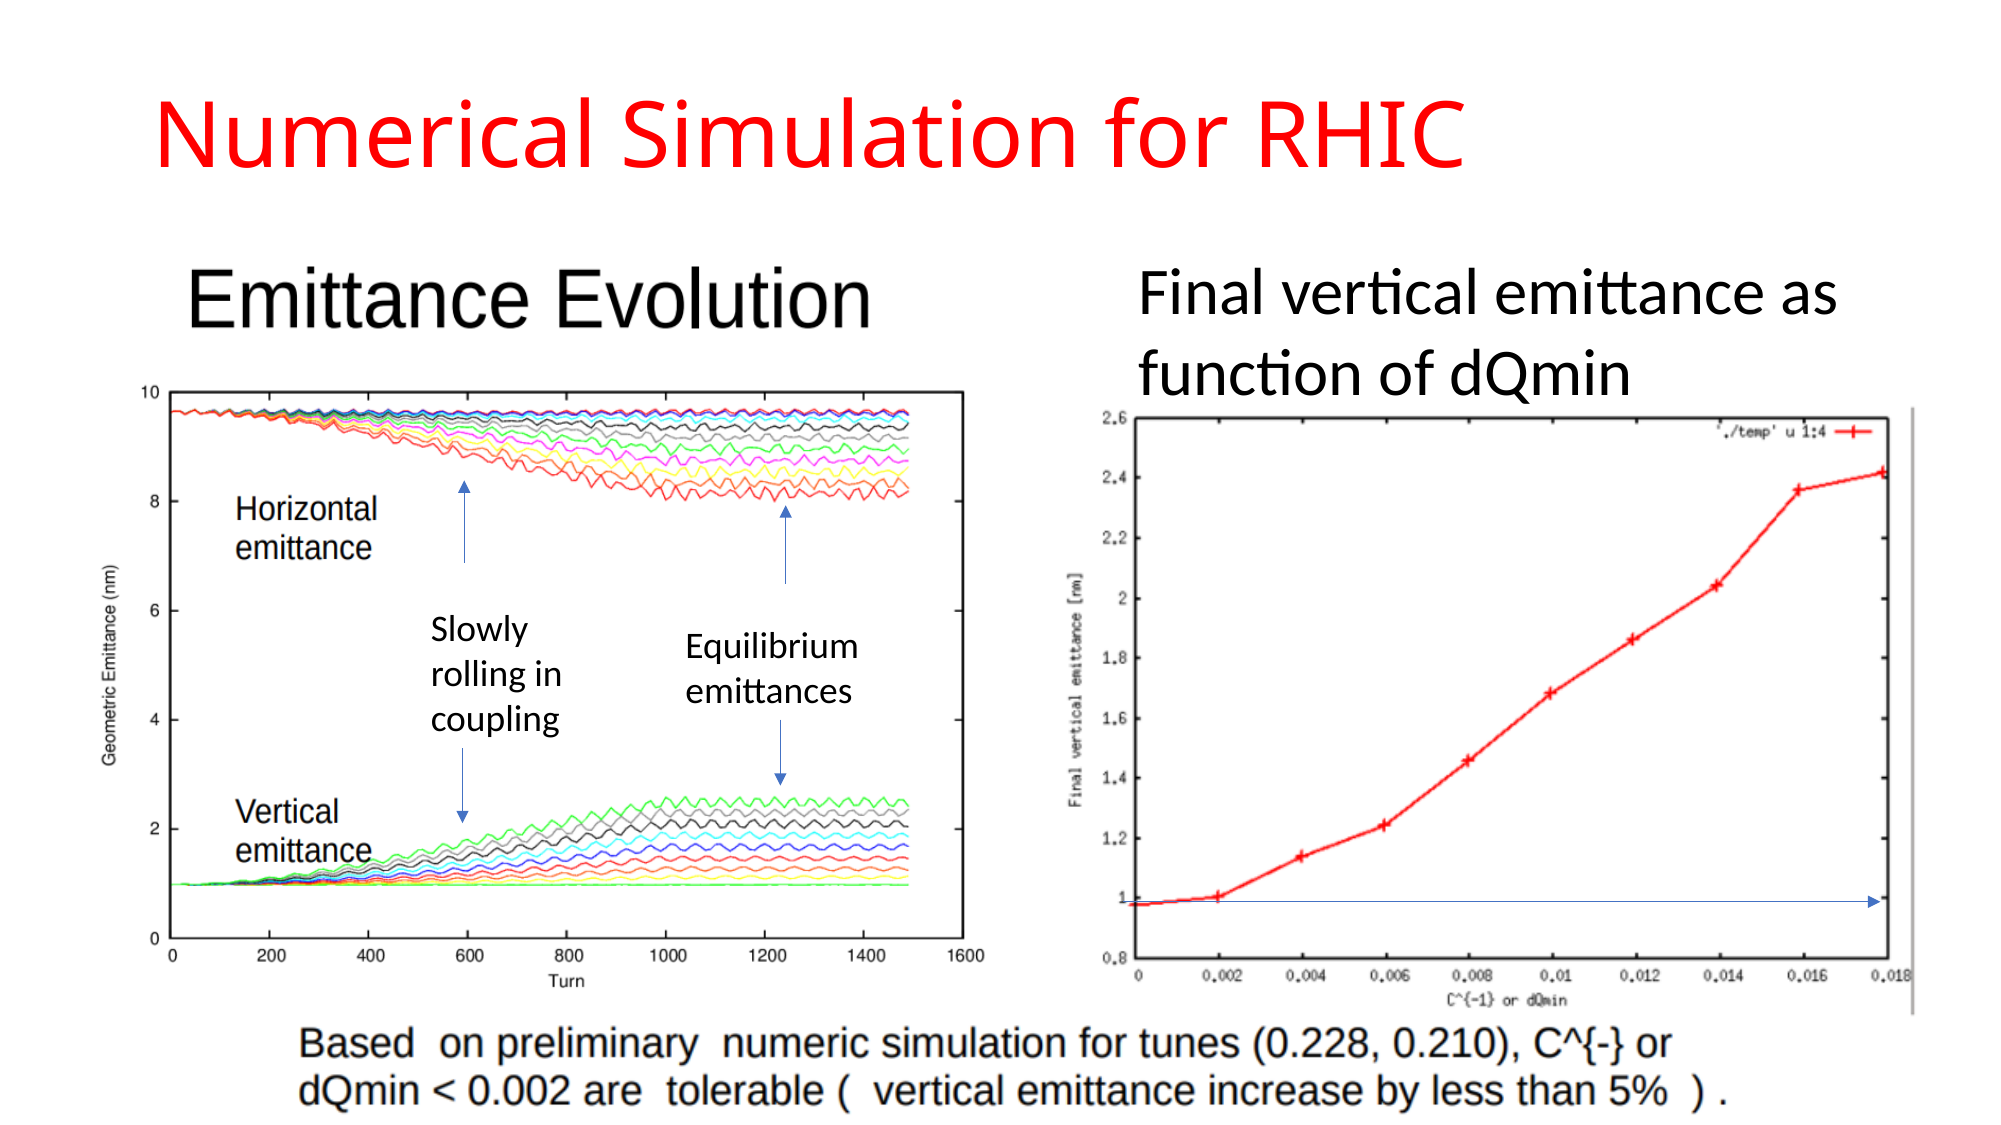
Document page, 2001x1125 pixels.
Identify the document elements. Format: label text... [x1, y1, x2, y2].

picture [284, 350, 1949, 1125]
text_box Final vertical emittance as function of dQmin [1123, 240, 1929, 350]
picture [71, 261, 1011, 1003]
title Numerical Simulation for RHIC [137, 29, 1863, 247]
